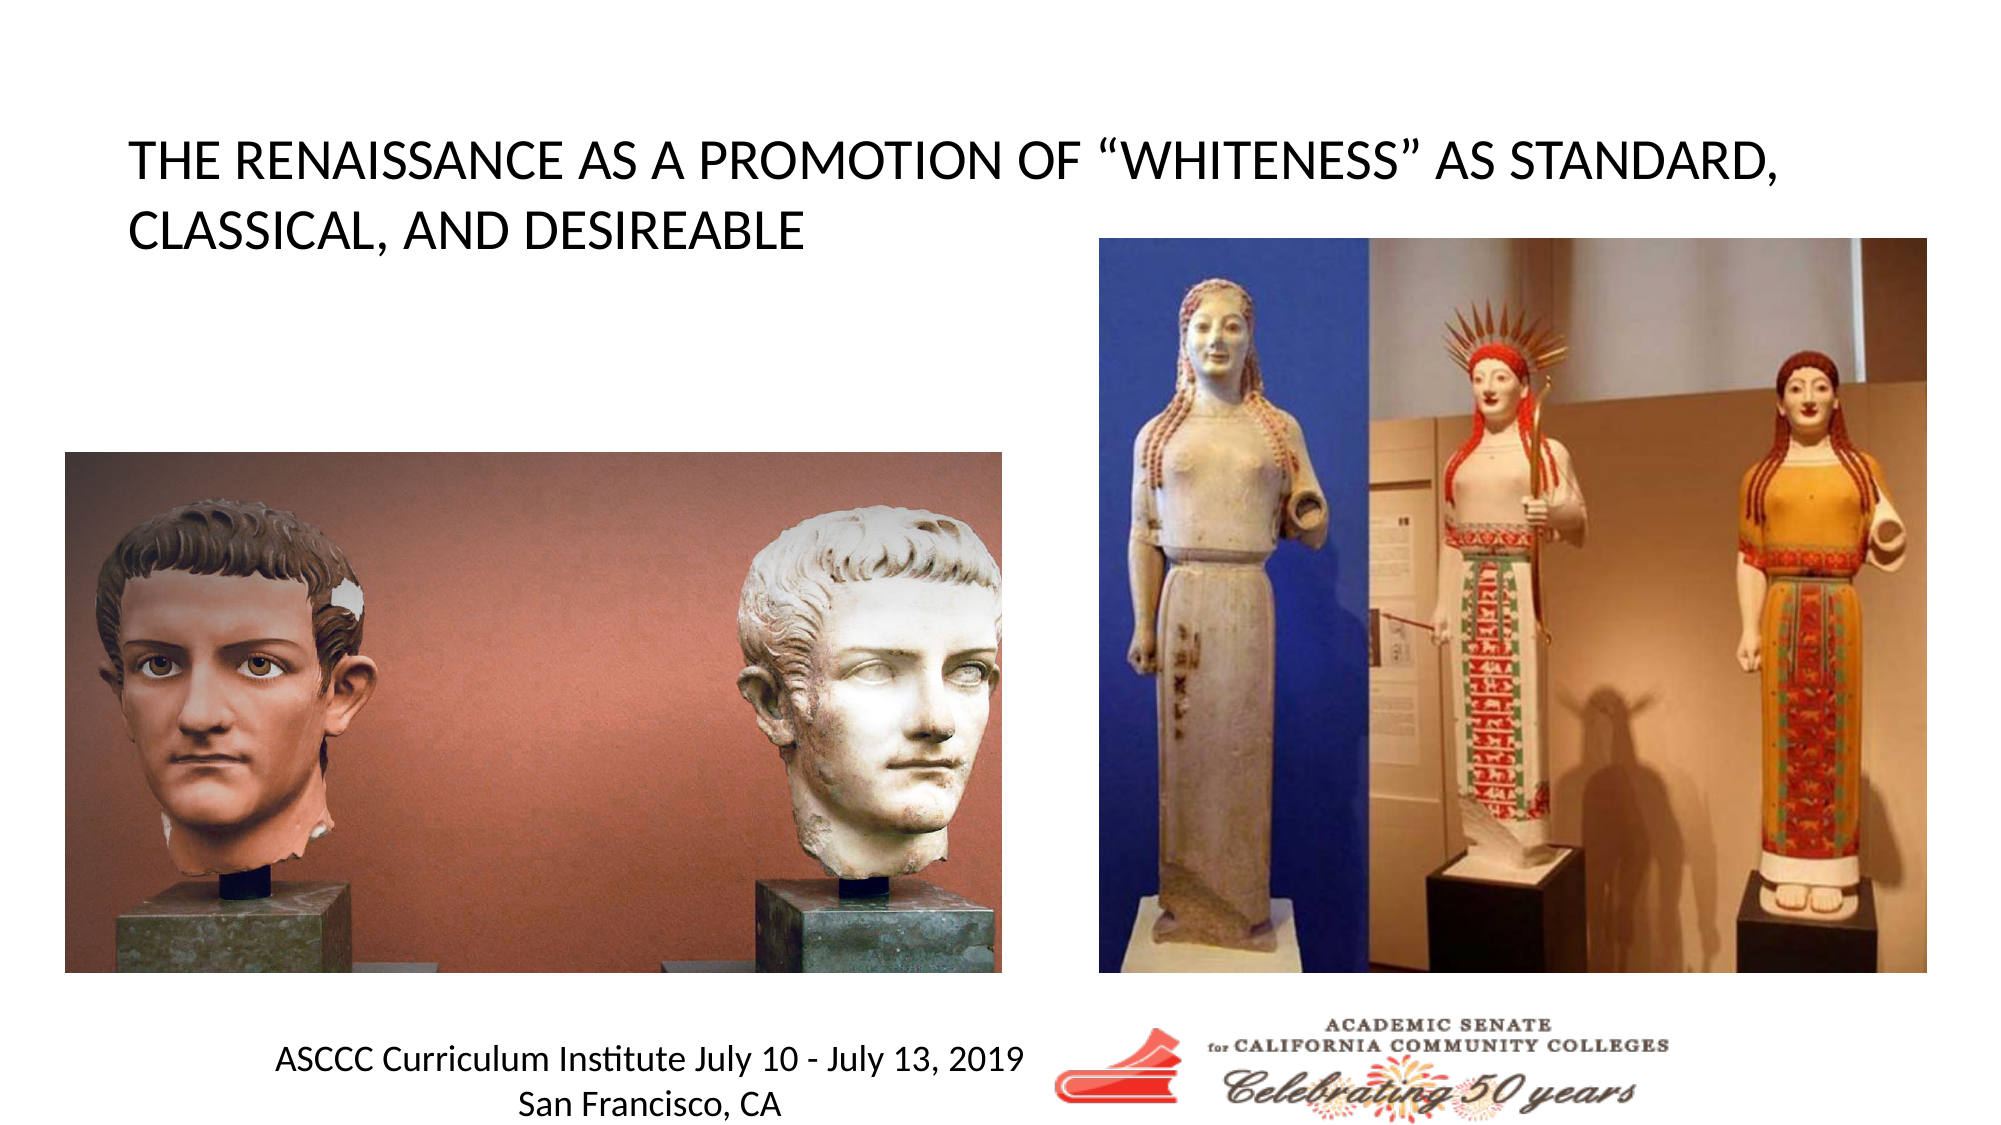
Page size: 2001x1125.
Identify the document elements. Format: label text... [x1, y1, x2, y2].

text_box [249, 996, 1725, 1125]
picture [65, 452, 1002, 973]
picture [1098, 238, 1927, 973]
text_box THE RENAISSANCE AS A PROMOTION OF “WHITENESS” AS STANDARD, CLASSICAL, AND DESIREABLE [113, 113, 1796, 269]
